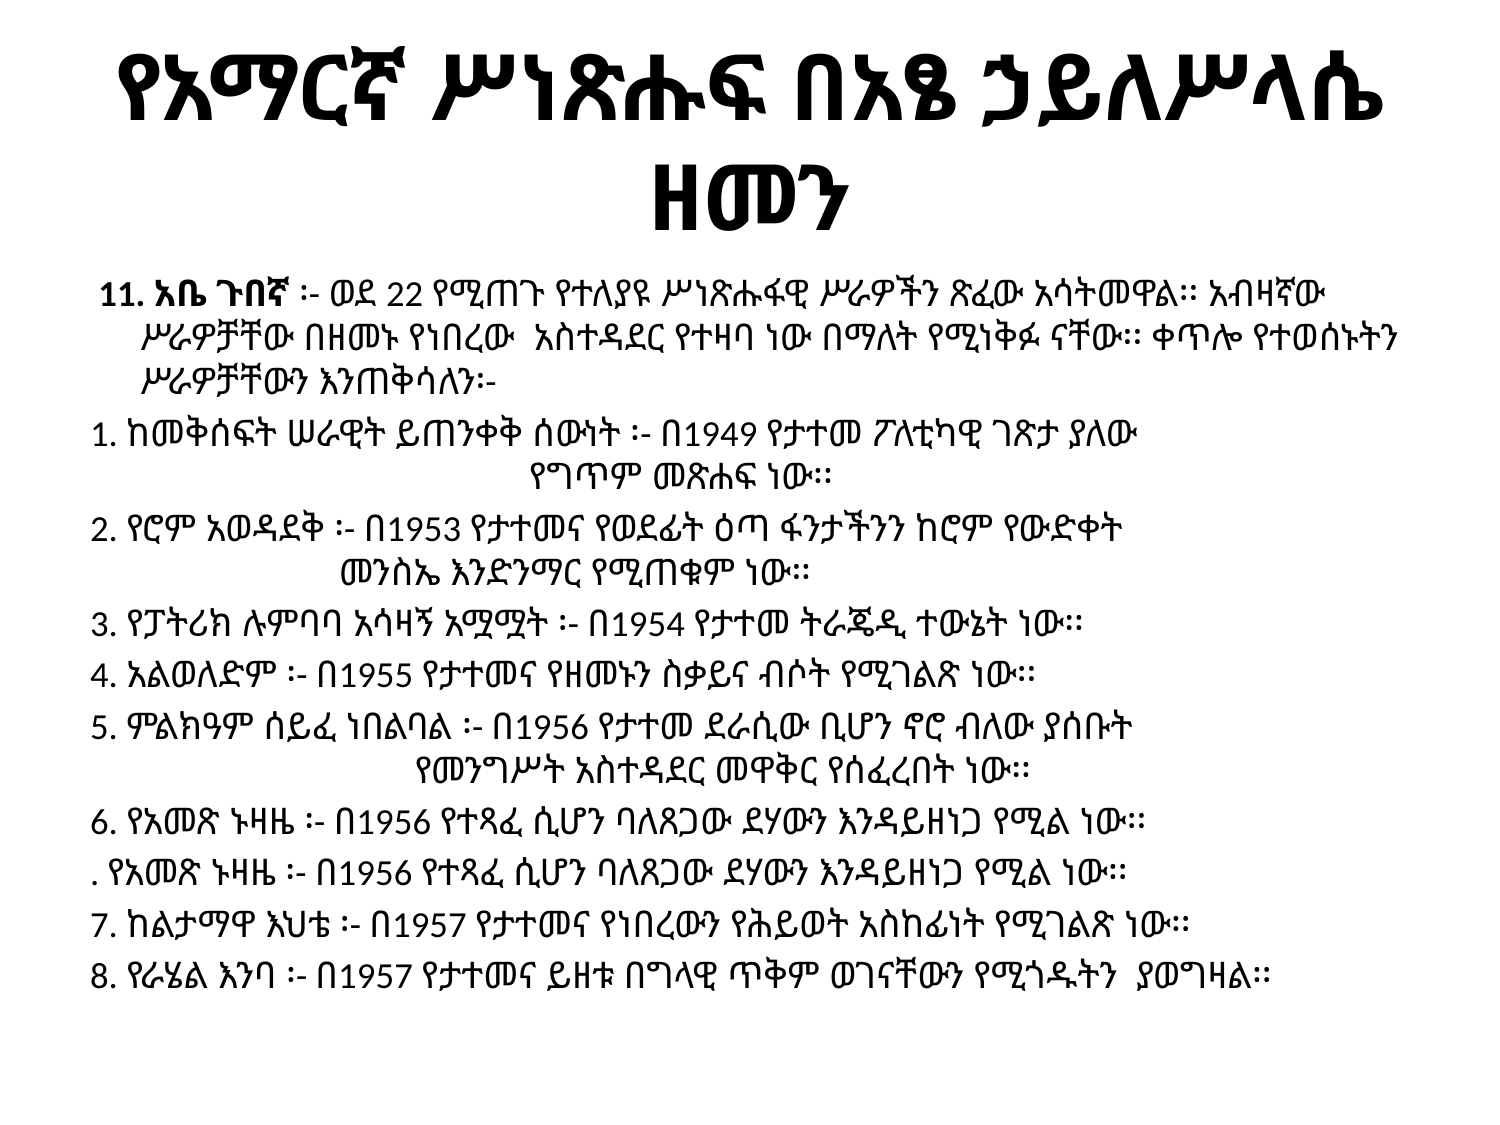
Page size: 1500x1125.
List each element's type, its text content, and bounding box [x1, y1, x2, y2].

title የአማርኛ ሥነጽሑፍ በአፄ ኃይለሥላሴ ዘመን [75, 45, 1425, 233]
list 11. አቤ ጉበኛ ፡- ወደ 22 የሚጠጉ የተለያዩ ሥነጽሑፋዊ ሥራዎችን ጽፈው አሳትመዋል፡፡ አብዛኛው ሥራዎቻቸው በዘመኑ የነበረው አስተዳደር የተዛባ ነው በማለት የሚነቅፉ ናቸው፡፡ ቀጥሎ የተወሰኑትን ሥራዎቻቸውን እንጠቅሳለን፡- 1. ከመቅሰፍት ሠራዊት ይጠንቀቅ ሰውነት ፡- በ1949 የታተመ ፖለቲካዊ ገጽታ ያለው የግጥም መጽሐፍ ነው፡፡ 2. የሮም አወዳደቅ ፡- በ1953 የታተመና የወደፊት ዕጣ ፋንታችንን ከሮም የውድቀት መንስኤ እንድንማር የሚጠቁም ነው፡፡ 3. የፓትሪክ ሉምባባ አሳዛኝ አሟሟት ፡- በ1954 የታተመ ትራጄዲ ተውኔት ነው፡፡ 4. አልወለድም ፡- በ1955 የታተመና የዘመኑን ስቃይና ብሶት የሚገልጽ ነው፡፡ 5. ምልክዓም ሰይፈ ነበልባል ፡- በ1956 የታተመ ደራሲው ቢሆን ኖሮ ብለው ያሰቡት የመንግሥት አስተዳደር መዋቅር የሰፈረበት ነው፡፡ 6. የአመጽ ኑዛዜ ፡- በ1956 የተጻፈ ሲሆን ባለጸጋው ደሃውን እንዳይዘነጋ የሚል ነው፡፡ . የአመጽ ኑዛዜ ፡- በ1956 የተጻፈ ሲሆን ባለጸጋው ደሃውን እንዳይዘነጋ የሚል ነው፡፡ 7. ከልታማዋ እህቴ ፡- በ1957 የታተመና የነበረውን የሕይወት አስከፊነት የሚገልጽ ነው፡፡ 8. የራሄል እንባ ፡- በ1957 የታተመና ይዘቱ በግላዊ ጥቅም ወገናቸውን የሚጎዱትን ያወግዛል፡፡ [75, 262, 1425, 1005]
